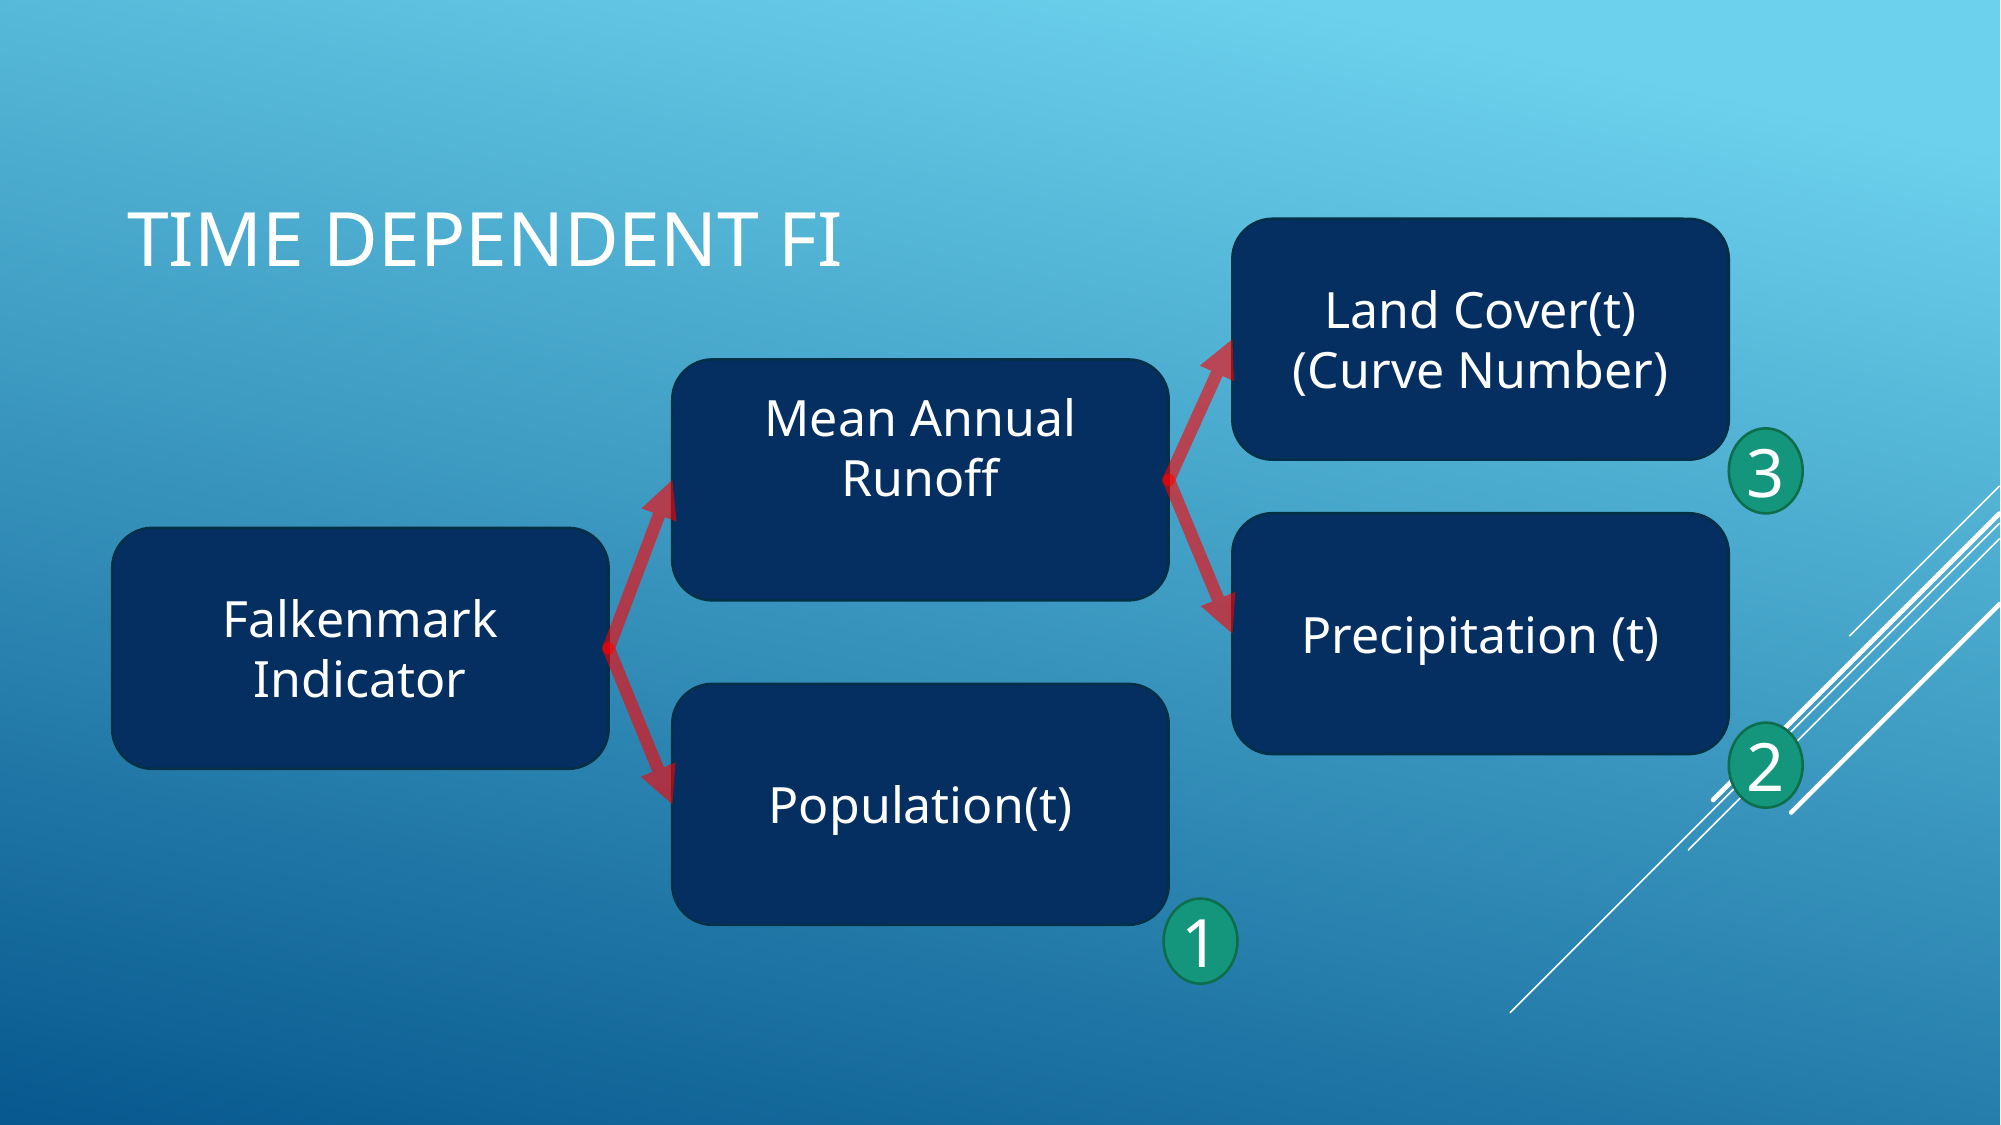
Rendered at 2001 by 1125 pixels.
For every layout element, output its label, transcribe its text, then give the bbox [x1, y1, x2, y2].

text_box Land Cover(t) (Curve Number) [1266, 271, 1695, 406]
text_box [1231, 217, 1731, 461]
text_box 3 [1730, 422, 1802, 518]
text_box [1231, 511, 1731, 756]
text_box Falkenmark Indicator [180, 580, 540, 715]
text_box [110, 526, 608, 771]
text_box 1 [1165, 893, 1237, 988]
text_box Population(t) [740, 766, 1101, 842]
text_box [1168, 479, 1233, 634]
text_box [670, 358, 1168, 602]
title Time dependent FI [112, 112, 1513, 360]
text_box [670, 682, 1170, 927]
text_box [608, 479, 673, 647]
text_box 2 [1730, 717, 1802, 813]
text_box Precipitation (t) [1266, 595, 1695, 671]
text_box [1168, 338, 1233, 479]
text_box Mean Annual Runoff [740, 379, 1101, 514]
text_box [608, 647, 673, 805]
